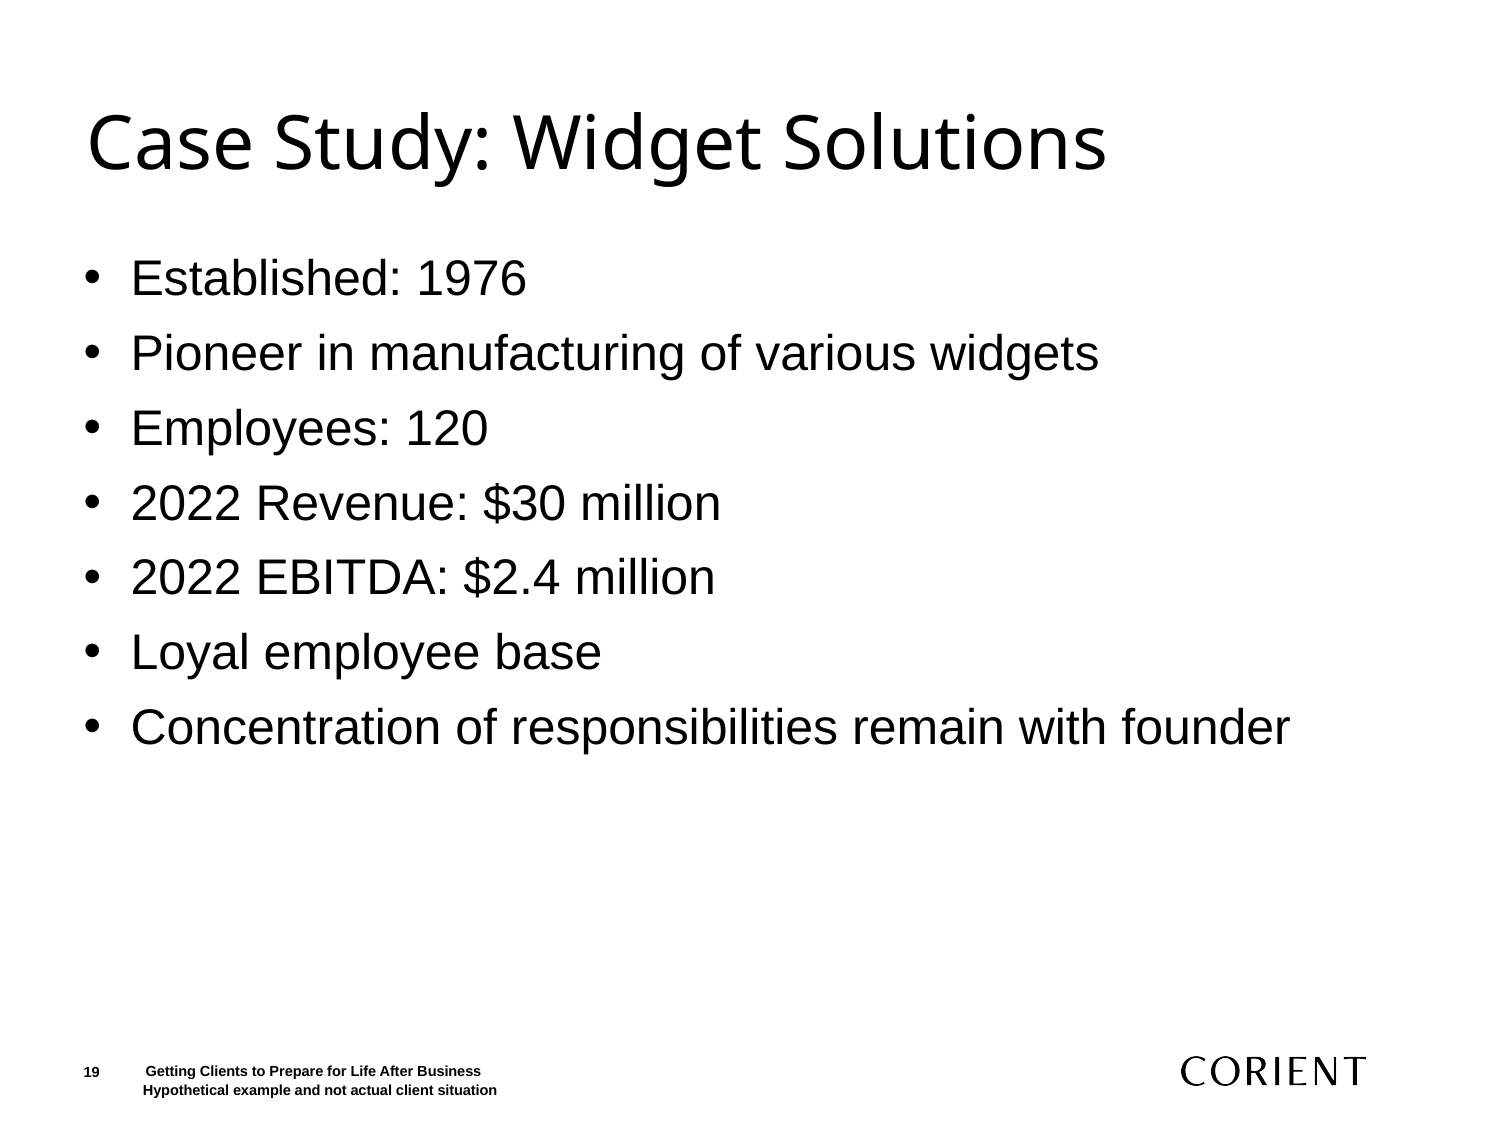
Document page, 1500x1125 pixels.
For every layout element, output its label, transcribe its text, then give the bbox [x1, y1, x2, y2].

picture [1180, 1056, 1366, 1086]
footer Getting Clients to Prepare for Life After Business [130, 1051, 617, 1070]
list Established: 1976 Pioneer in manufacturing of various widgets Employees: 120 2022 Revenue: $30 million 2022 EBITDA: $2.4 million Loyal employee base Concentration of responsibilities remain with founder [68, 245, 1416, 1012]
title Case Study: Widget Solutions [71, 86, 1366, 234]
text_box Hypothetical example and not actual client situation [127, 1070, 884, 1109]
